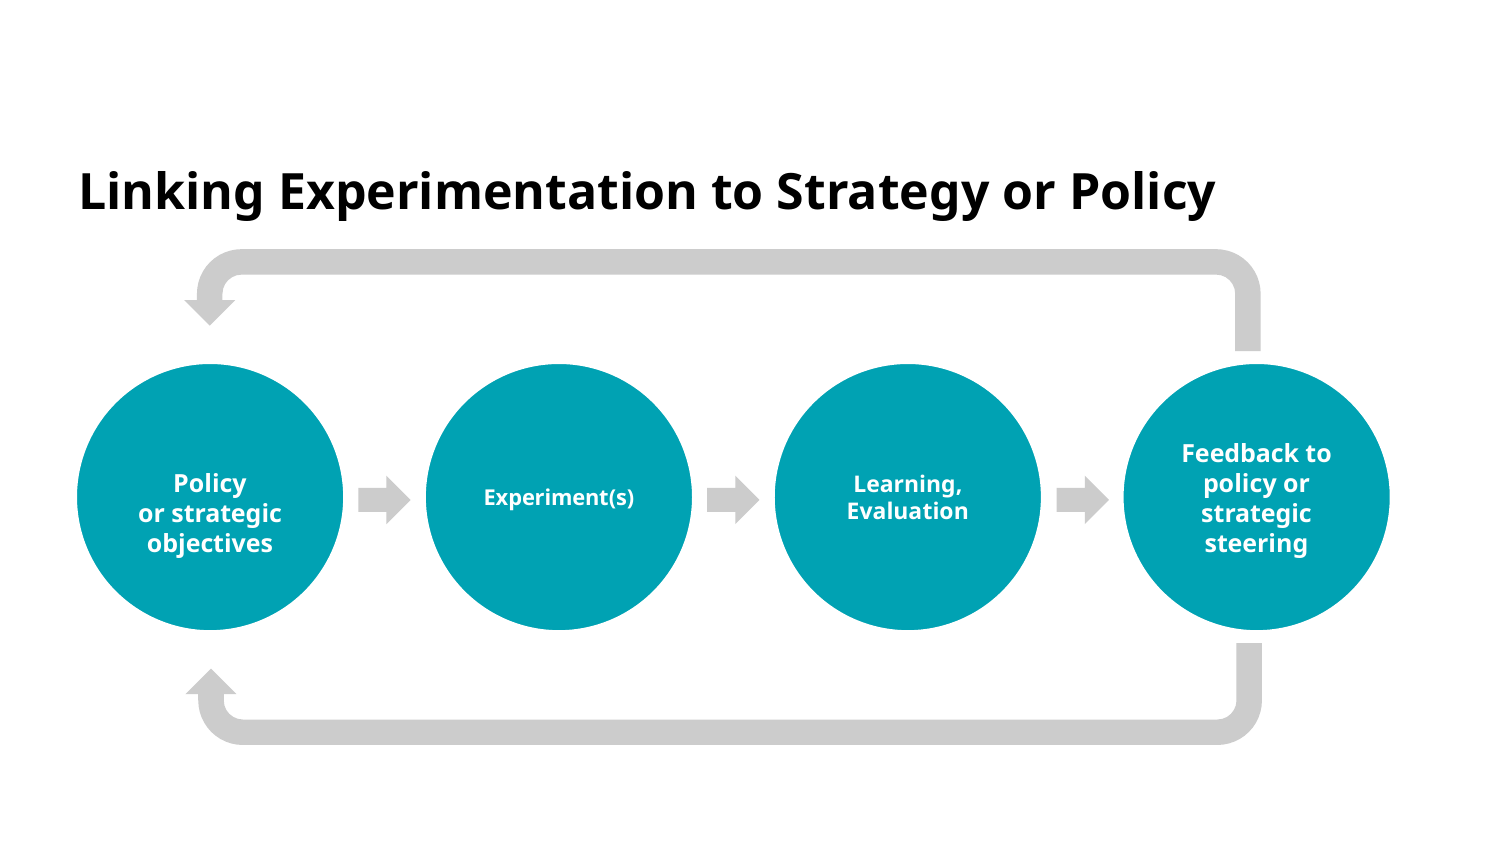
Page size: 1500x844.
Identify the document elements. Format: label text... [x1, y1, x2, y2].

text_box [73, 248, 1394, 746]
title Linking Experimentation to Strategy or Policy [63, 87, 1414, 235]
